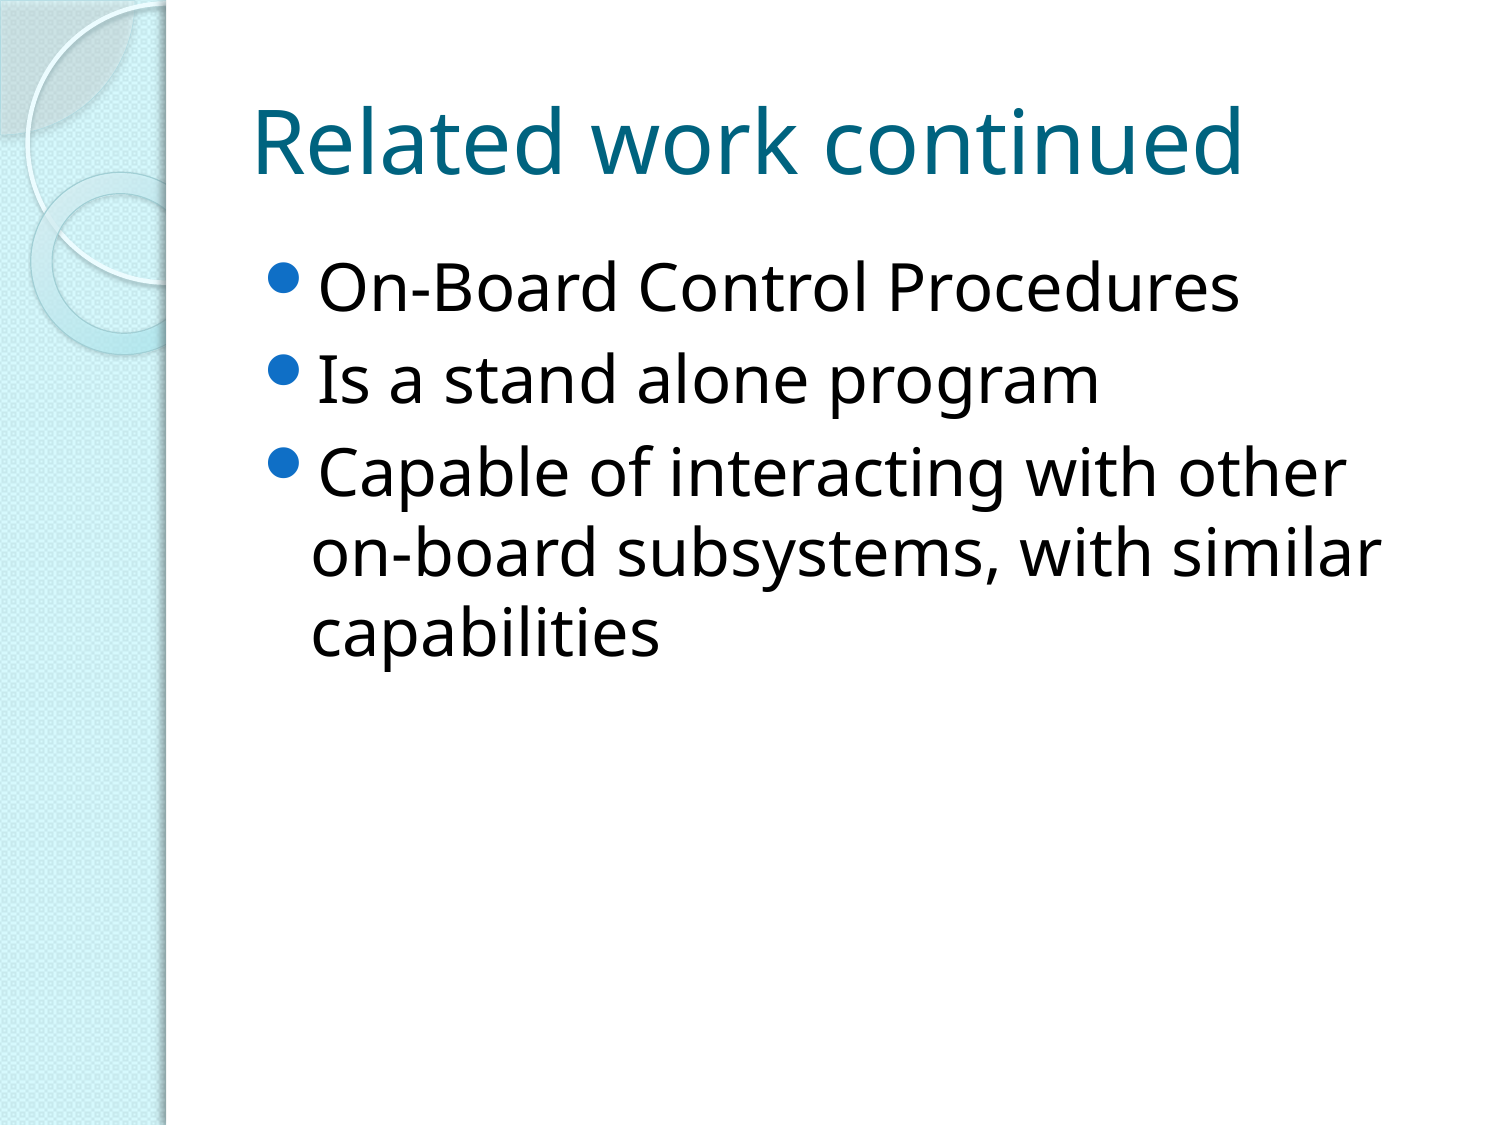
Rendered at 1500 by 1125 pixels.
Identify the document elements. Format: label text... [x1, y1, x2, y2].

title Related work continued [235, 45, 1466, 233]
list On-Board Control Procedures Is a stand alone program Capable of interacting with other on-board subsystems, with similar capabilities [235, 237, 1466, 1025]
